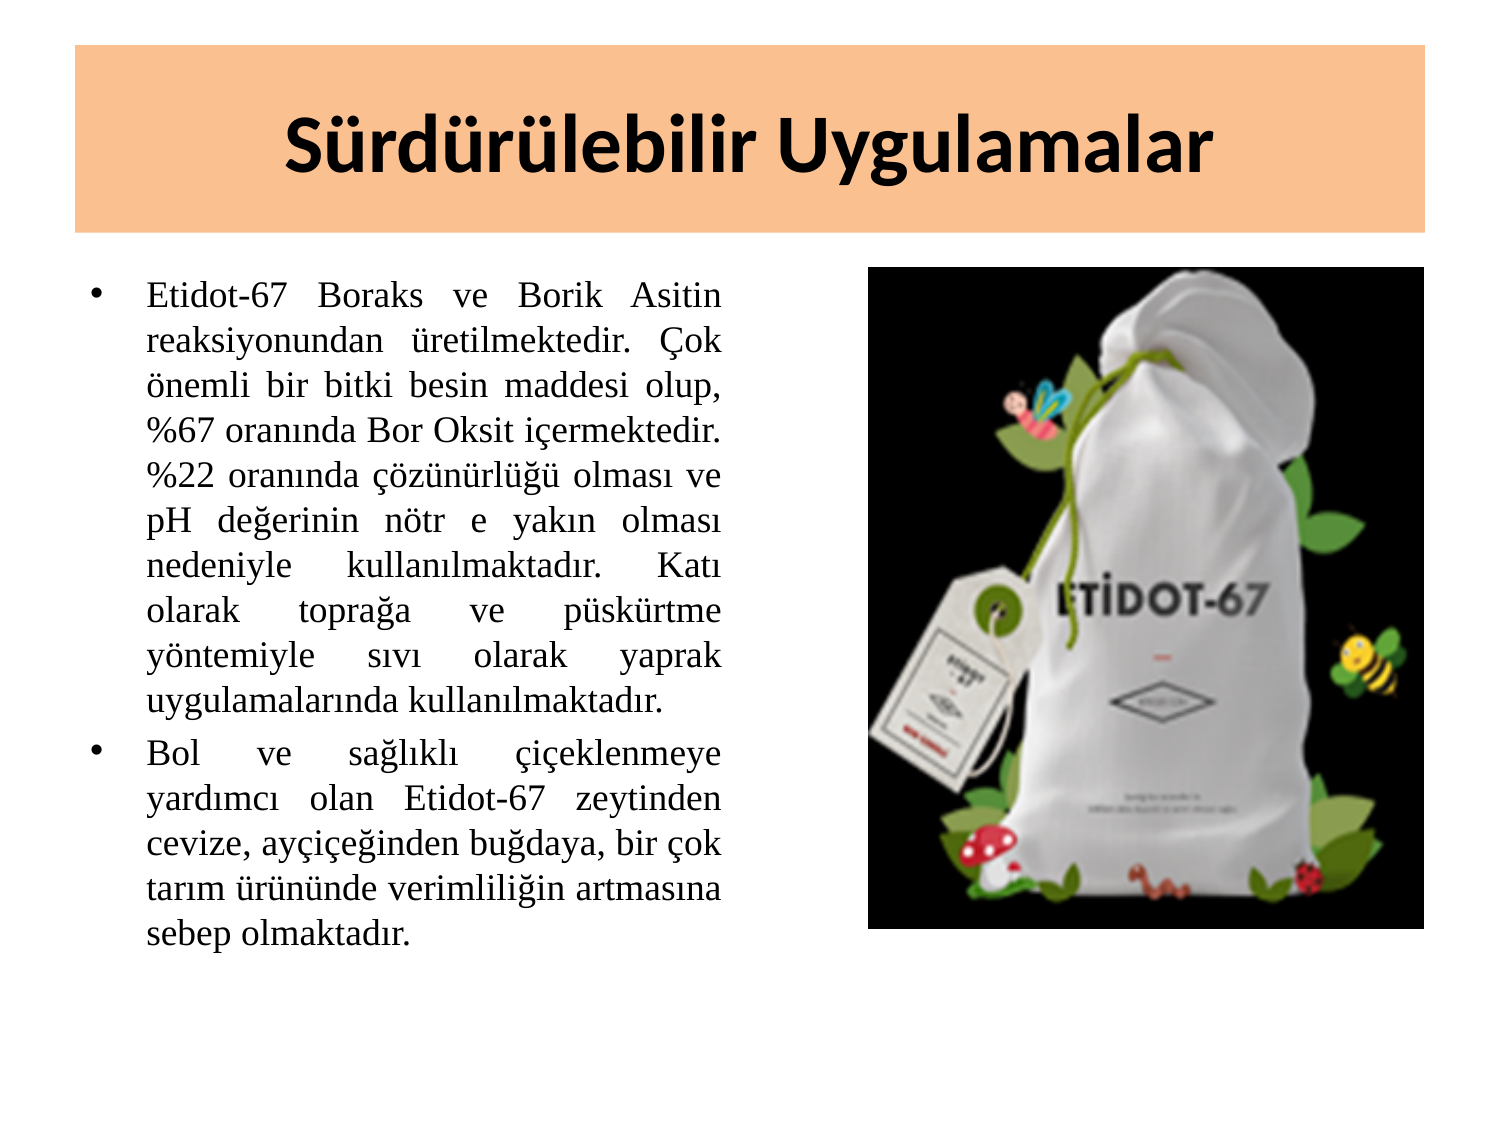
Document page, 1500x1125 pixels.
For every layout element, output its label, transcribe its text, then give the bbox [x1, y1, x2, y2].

title Sürdürülebilir Uygulamalar [75, 45, 1425, 233]
list Etidot-67 Boraks ve Borik Asitin reaksiyonundan üretilmektedir. Çok önemli bir bitki besin maddesi olup, %67 oranında Bor Oksit içermektedir. %22 oranında çözünürlüğü olması ve pH değerinin nötr e yakın olması nedeniyle kullanılmaktadır. Katı olarak toprağa ve püskürtme yöntemiyle sıvı olarak yaprak uygulamalarında kullanılmaktadır. Bol ve sağlıklı çiçeklenmeye yardımcı olan Etidot-67 zeytinden cevize, ayçiçeğinden buğdaya, bir çok tarım ürününde verimliliğin artmasına sebep olmaktadır. [75, 262, 738, 1005]
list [867, 266, 1424, 929]
